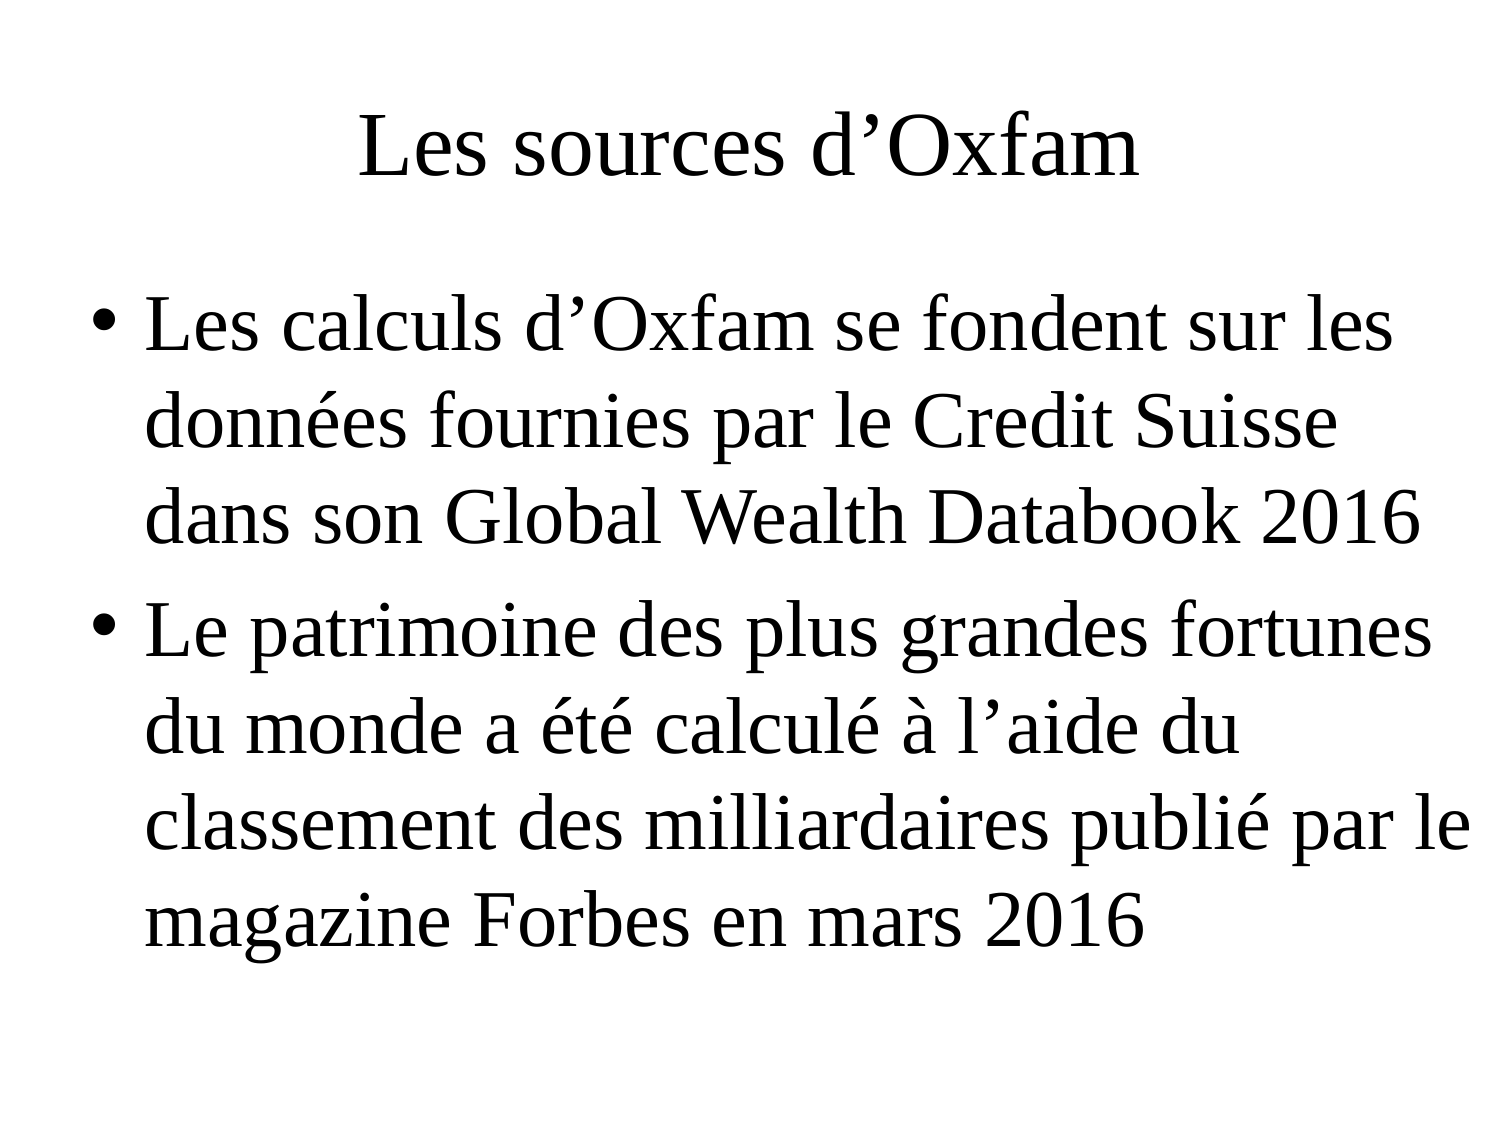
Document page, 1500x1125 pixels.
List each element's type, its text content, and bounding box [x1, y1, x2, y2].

list Les calculs d’Oxfam se fondent sur les données fournies par le Credit Suisse dans son Global Wealth Databook 2016 Le patrimoine des plus grandes fortunes du monde a été calculé à l’aide du classement des milliardaires publié par le magazine Forbes en mars 2016 [75, 262, 1500, 1090]
title Les sources d’Oxfam [75, 45, 1425, 233]
